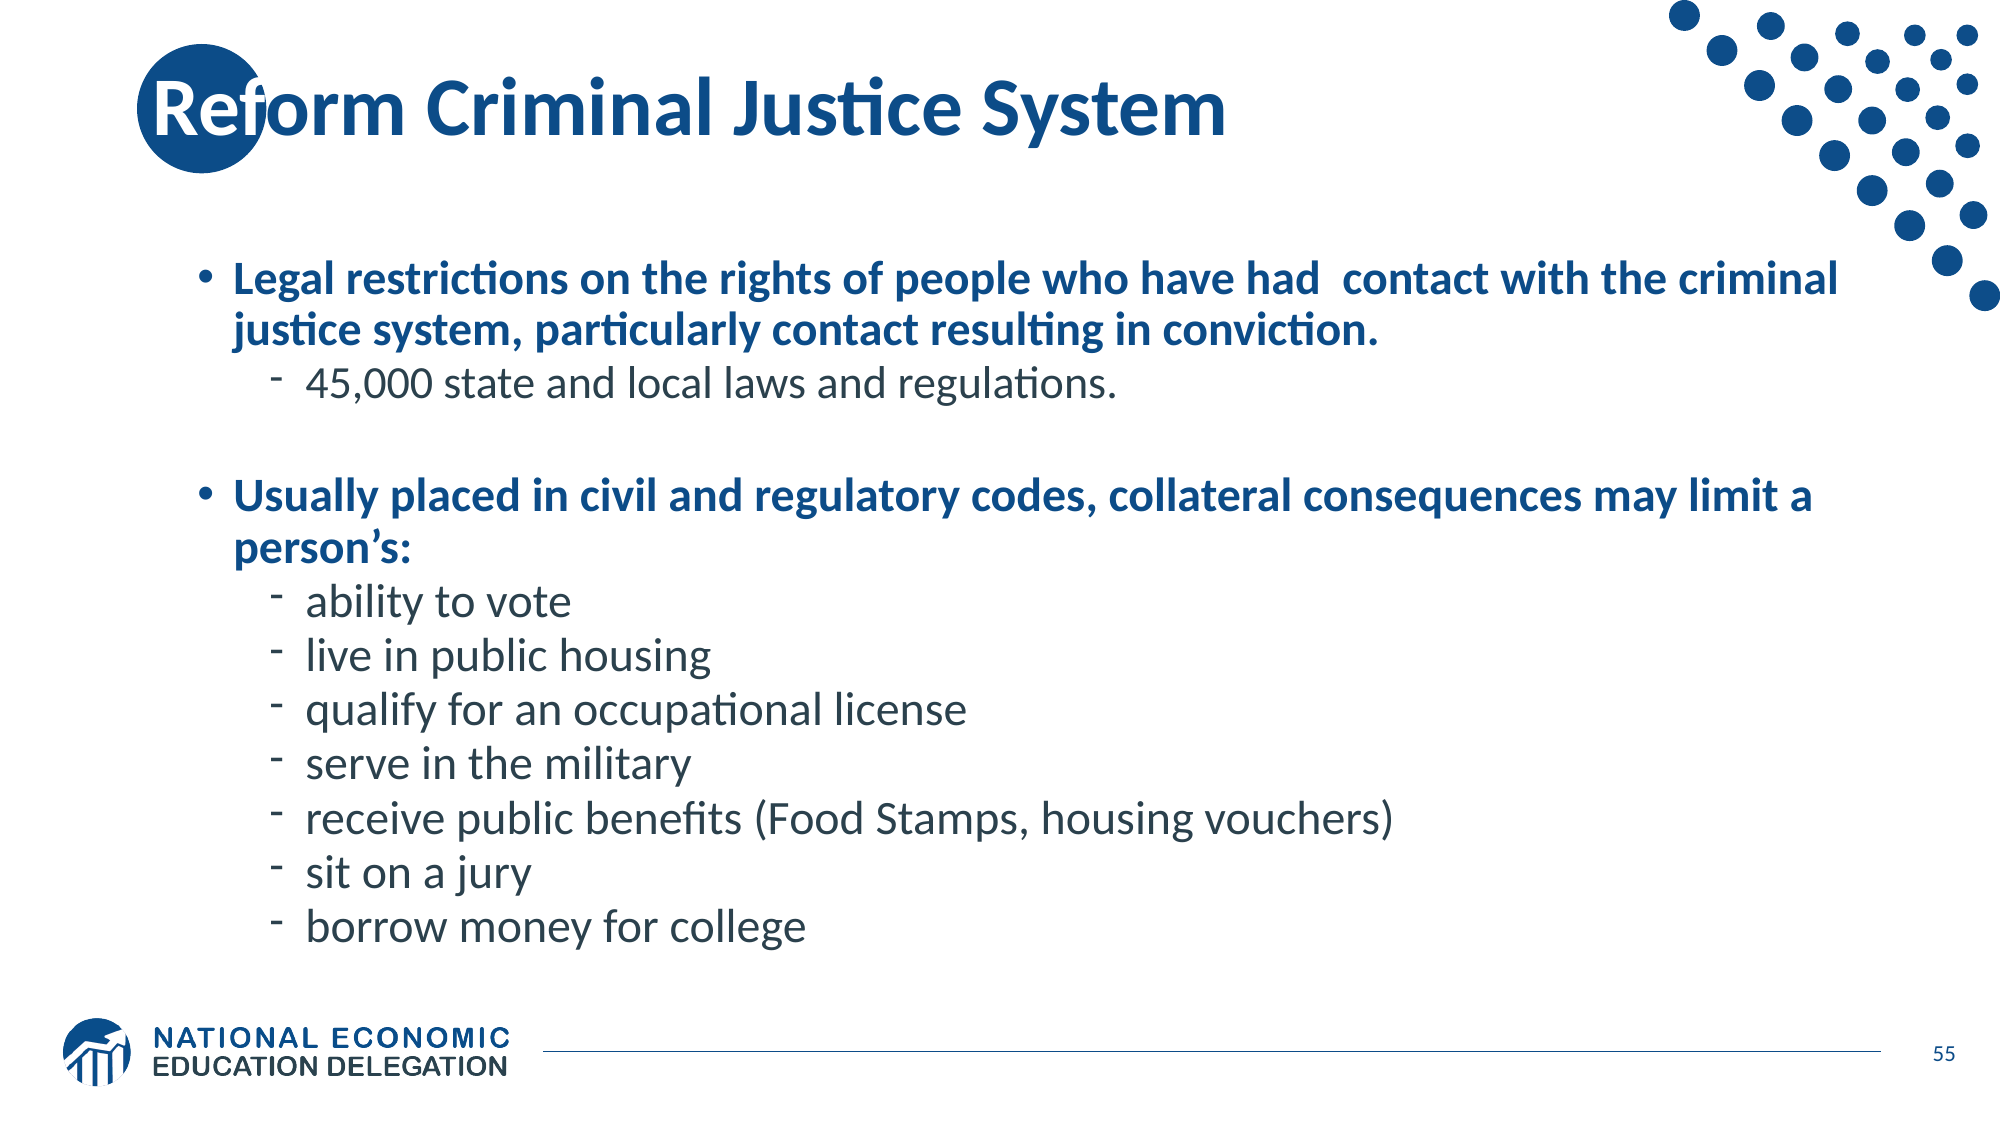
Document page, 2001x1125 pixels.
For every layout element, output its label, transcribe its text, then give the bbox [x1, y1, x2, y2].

picture [55, 1013, 520, 1091]
list Legal restrictions on the rights of people who have had contact with the criminal justice system, particularly contact resulting in conviction. 45,000 state and local laws and regulations. Usually placed in civil and regulatory codes, collateral consequences may limit a person’s: ability to vote live in public housing qualify for an occupational license serve in the military receive public benefits (Food Stamps, housing vouchers) sit on a jury borrow money for college [182, 245, 1875, 965]
title Reform Criminal Justice System [137, 0, 1863, 218]
slide_number 55 [1521, 1022, 1972, 1082]
